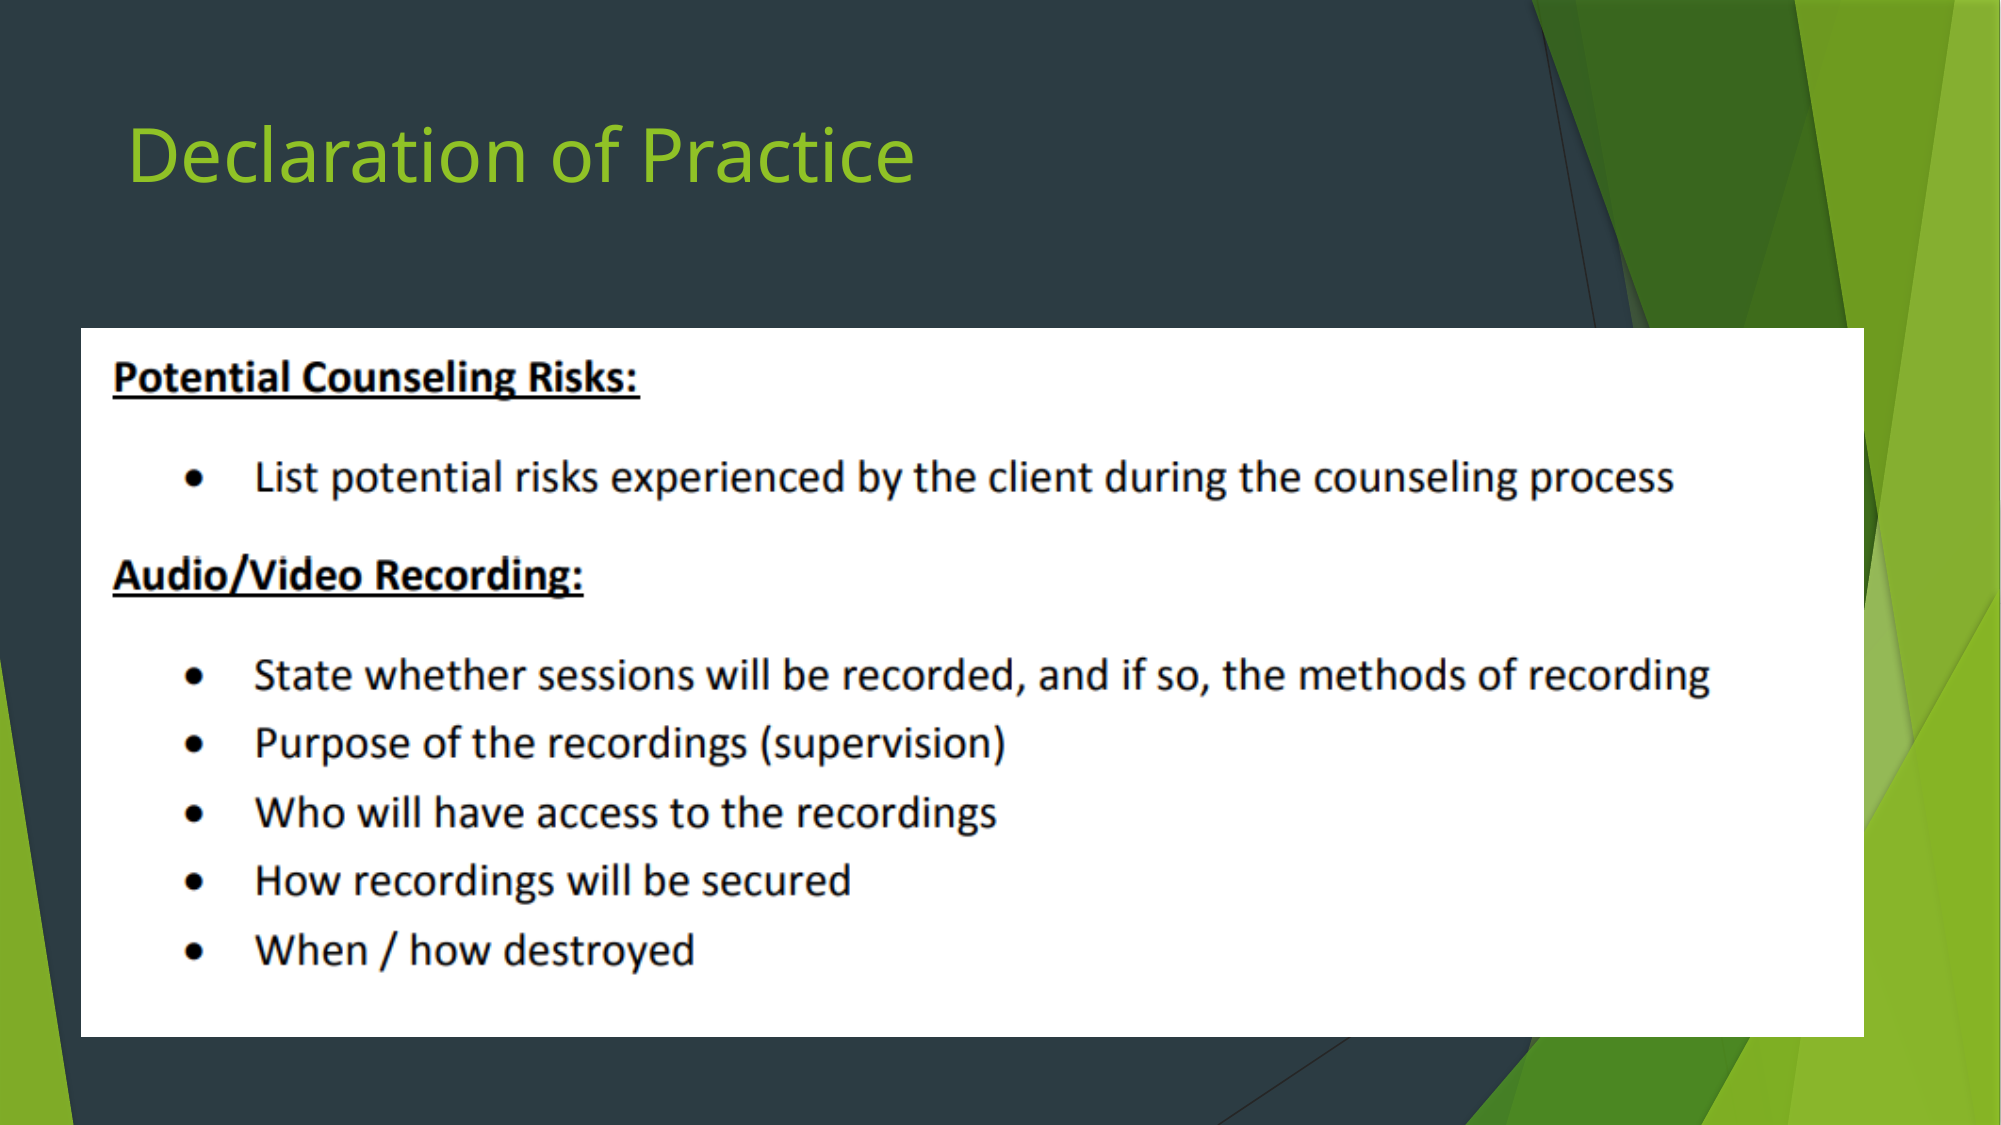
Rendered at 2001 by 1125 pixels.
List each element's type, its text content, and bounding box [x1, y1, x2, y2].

title Declaration of Practice [111, 99, 1522, 317]
picture [80, 327, 1864, 1037]
